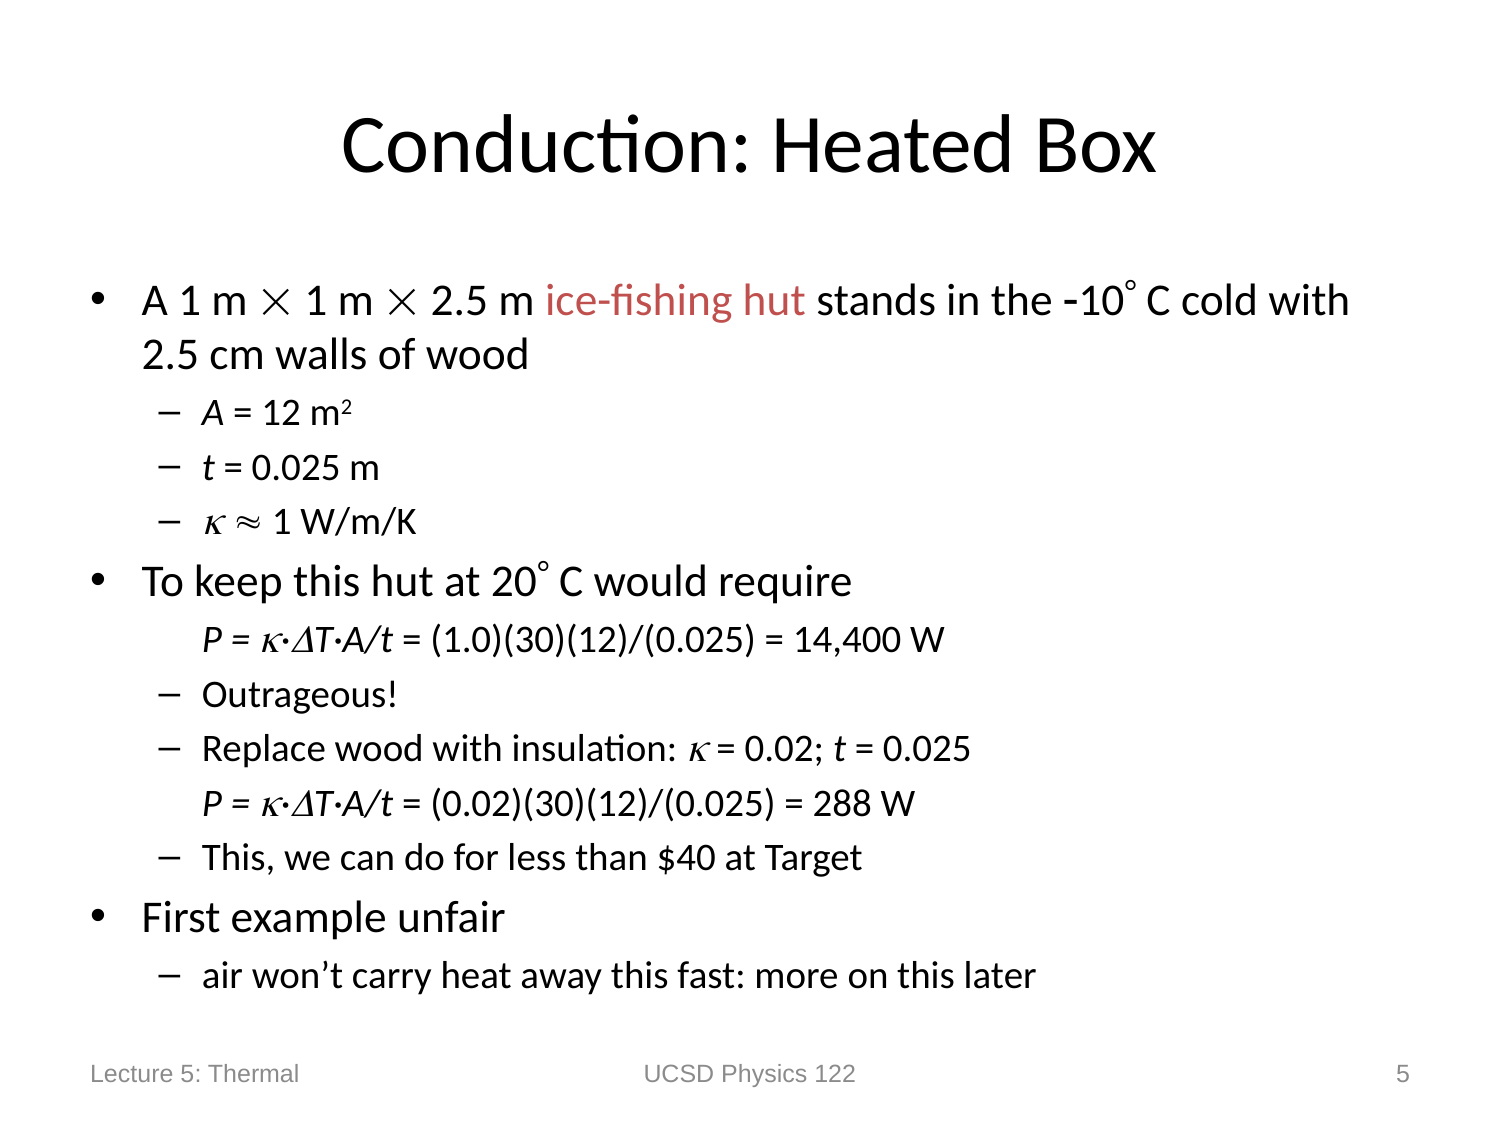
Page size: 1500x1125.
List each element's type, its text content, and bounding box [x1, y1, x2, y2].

slide_number 5 [1074, 1042, 1425, 1103]
slide_number Lecture 5: Thermal [75, 1042, 425, 1103]
title Conduction: Heated Box [75, 45, 1425, 233]
list A 1 m  1 m  2.5 m ice-fishing hut stands in the 10 C cold with 2.5 cm walls of wood A = 12 m2 t = 0.025 m   1 W/m/K To keep this hut at 20 C would require P = ·T·A/t = (1.0)(30)(12)/(0.025) = 14,400 W Outrageous! Replace wood with insulation:  = 0.02; t = 0.025 P = ·T·A/t = (0.02)(30)(12)/(0.025) = 288 W This, we can do for less than $40 at Target First example unfair air won’t carry heat away this fast: more on this later [75, 262, 1425, 1005]
footer UCSD Physics 122 [512, 1042, 988, 1103]
